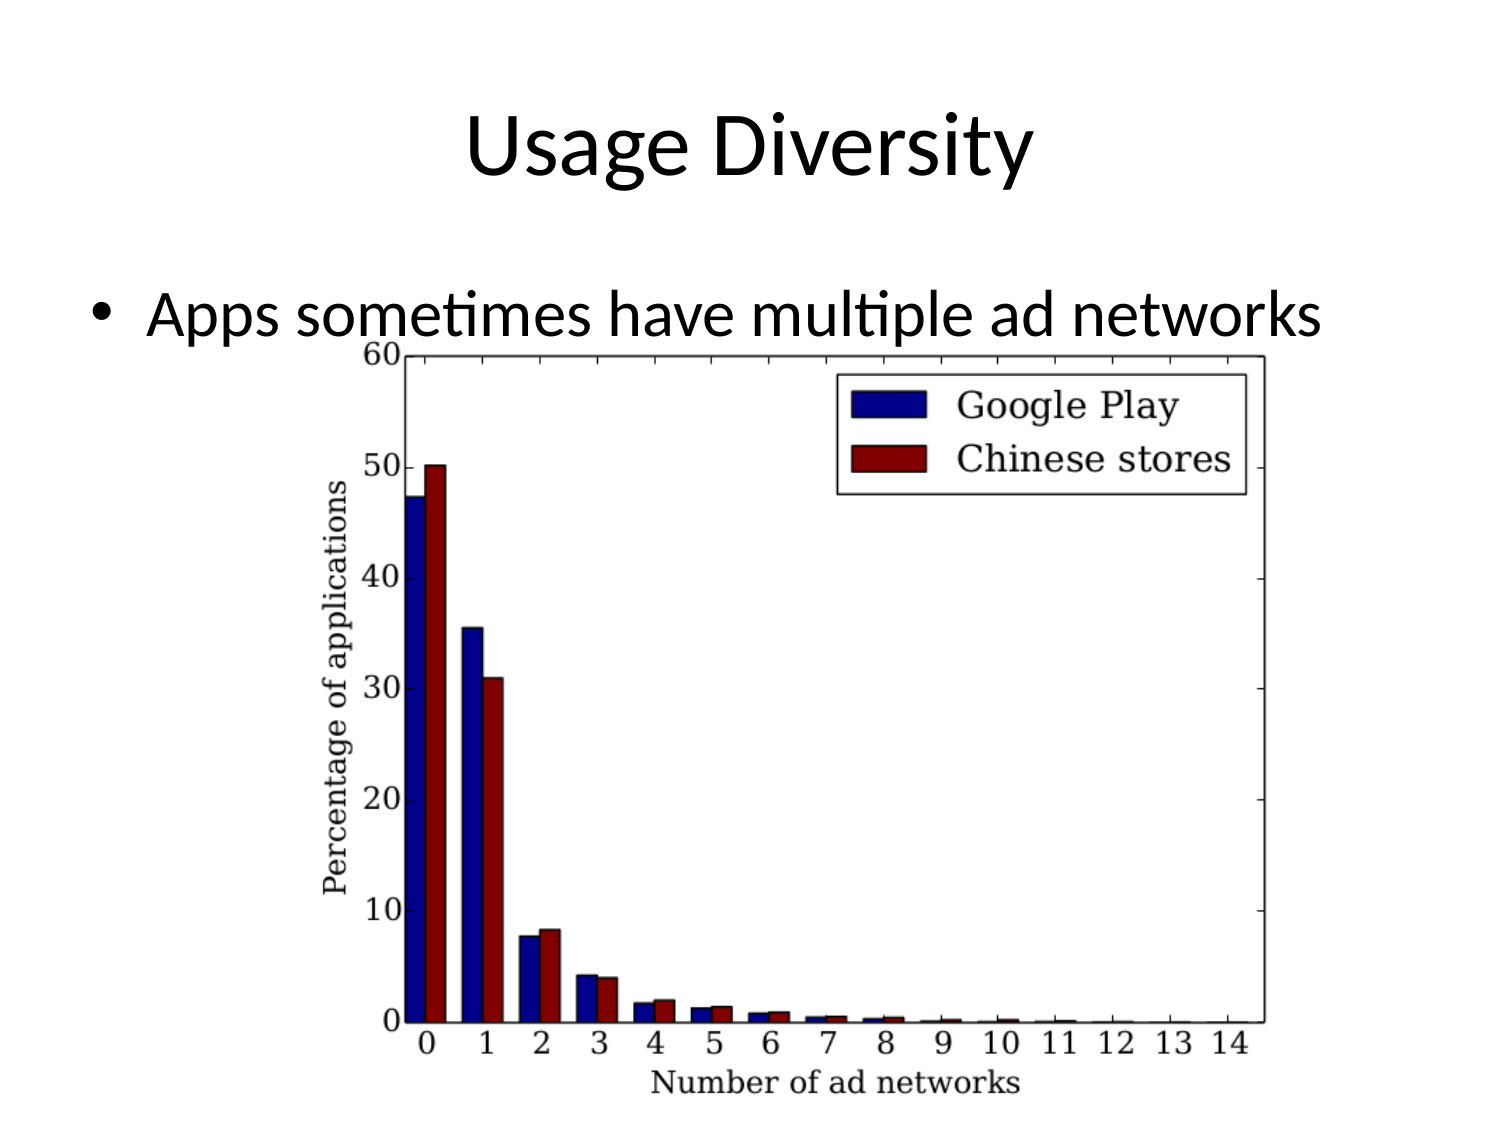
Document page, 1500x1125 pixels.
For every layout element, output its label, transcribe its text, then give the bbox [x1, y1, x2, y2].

list Apps sometimes have multiple ad networks [75, 262, 1425, 1005]
title Usage Diversity [75, 45, 1425, 233]
picture [312, 324, 1276, 1096]
